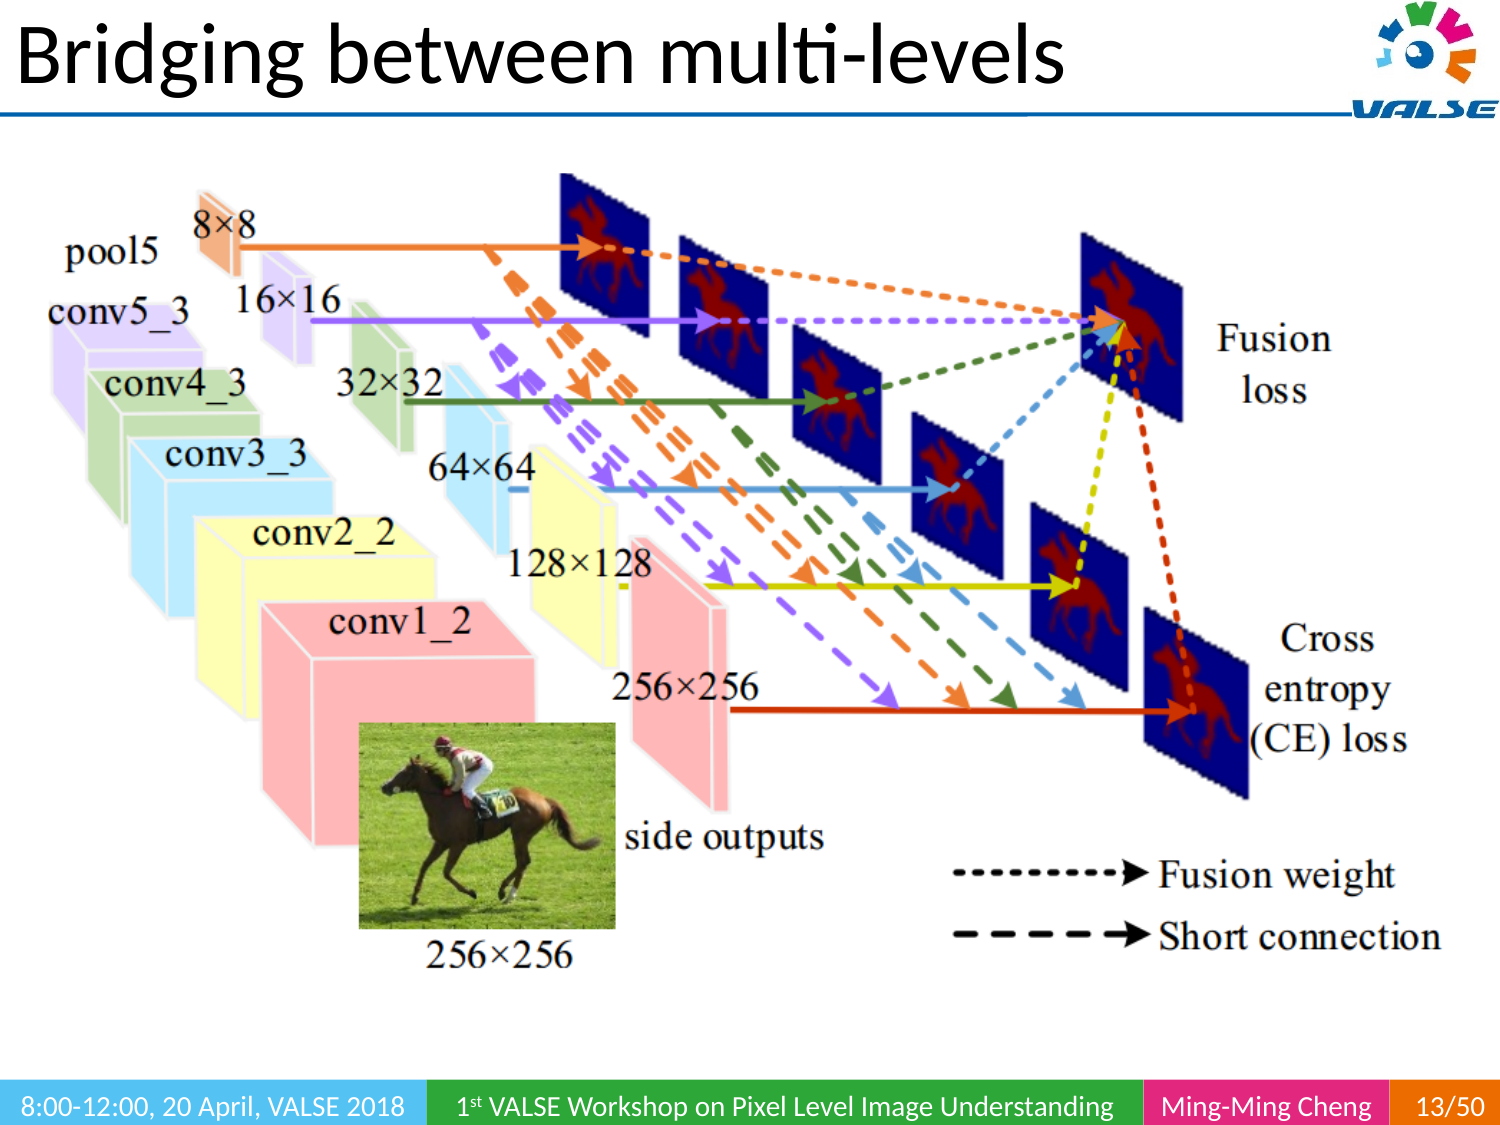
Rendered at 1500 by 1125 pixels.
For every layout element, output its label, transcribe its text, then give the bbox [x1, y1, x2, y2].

picture [1348, 110, 1500, 119]
title Bridging between multi-levels [0, 0, 1500, 110]
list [48, 172, 1446, 971]
